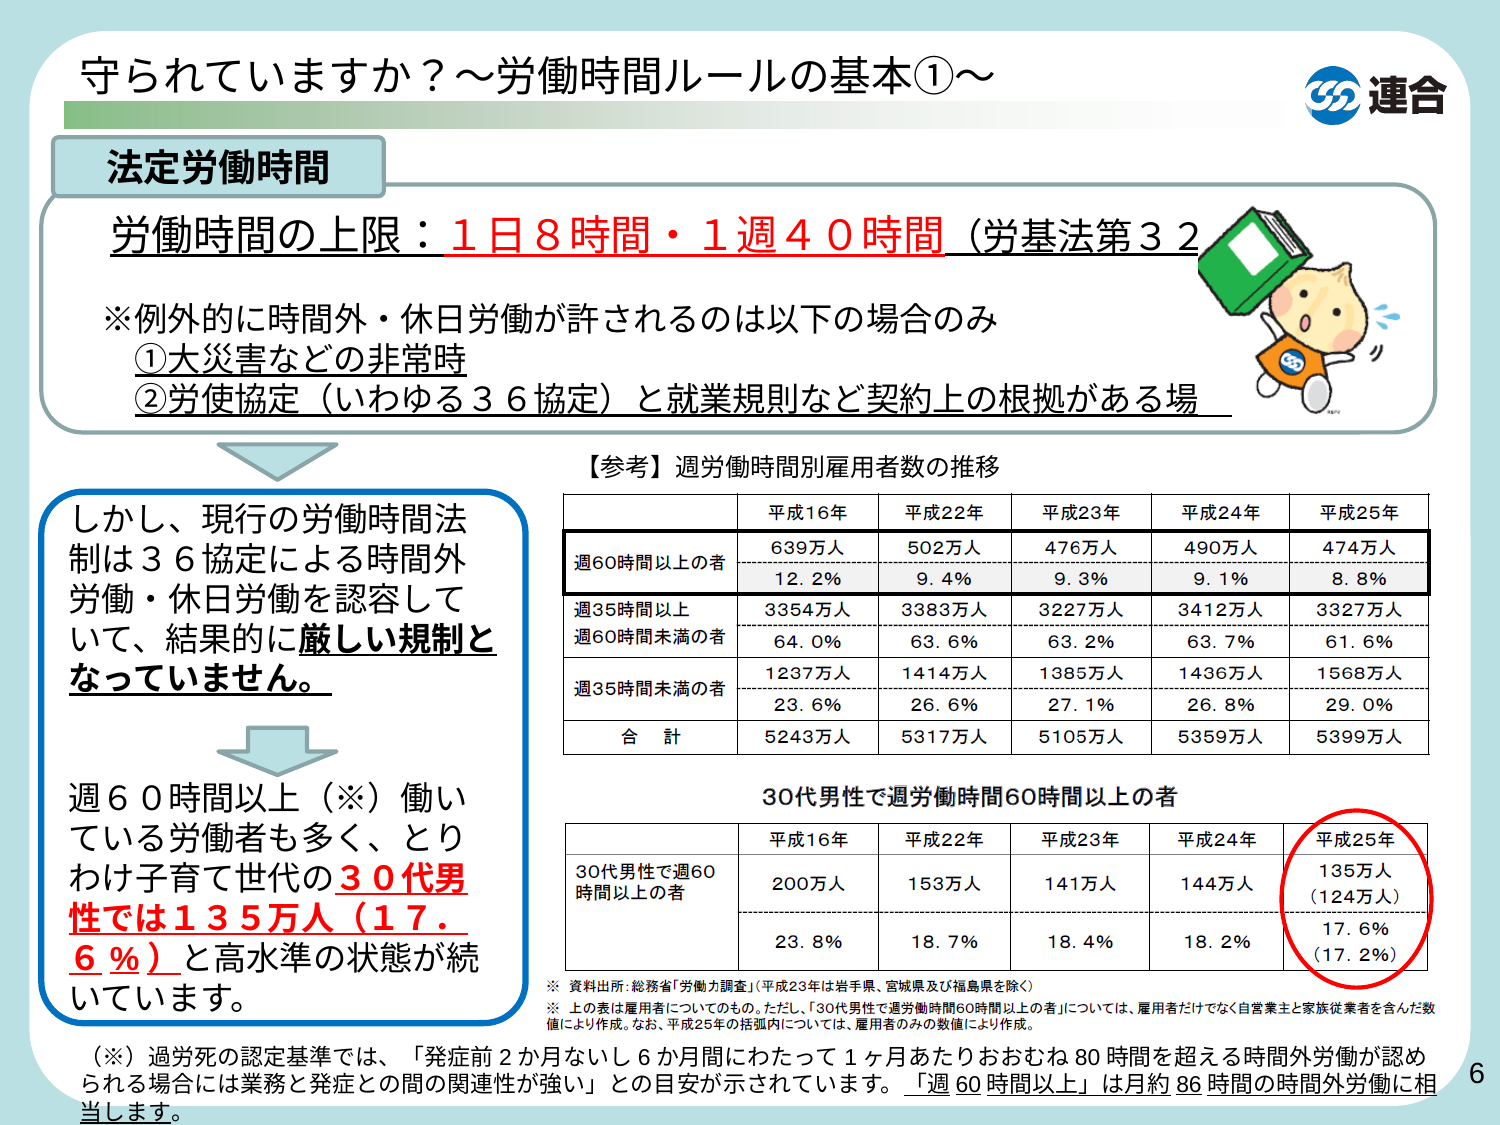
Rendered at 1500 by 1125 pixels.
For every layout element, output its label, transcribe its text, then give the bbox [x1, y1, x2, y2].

picture [1198, 196, 1401, 415]
text_box [216, 442, 339, 482]
text_box （※）過労死の認定基準では、「発症前2か月ないし6か月間にわたって1ヶ月あたりおおむね80時間を超える時間外労働が認められる場合には業務と発症との間の関連性が強い」との目安が示されています。「週60時間以上」は月約86時間の時間外労働に相当します。 [64, 1035, 1459, 1125]
text_box 労働時間の上限：１日８時間・１週４０時間（労基法第３２条） ※例外的に時間外・休日労働が許されるのは以下の場合のみ ①大災害などの非常時 ②労使協定（いわゆる３６協定）と就業規則など契約上の根拠がある場合 [39, 182, 1438, 435]
text_box しかし、現行の労働時間法制は３６協定による時間外労働・休日労働を認容していて、結果的に厳しい規制となっていません。 週６０時間以上（※）働いている労働者も多く、とりわけ子育て世代の３０代男性では１３５万人（１７．６%）と高水準の状態が続いています。 [41, 491, 526, 1024]
slide_number 6 [1459, 1046, 1500, 1125]
text_box [216, 725, 339, 777]
picture [537, 491, 1440, 1037]
text_box 守られていますか？～労働時間ルールの基本①～ [64, 42, 1311, 101]
picture [64, 66, 1447, 130]
text_box 【参考】週労働時間別雇用者数の推移 [561, 444, 1093, 489]
text_box 法定労働時間 [50, 135, 386, 199]
